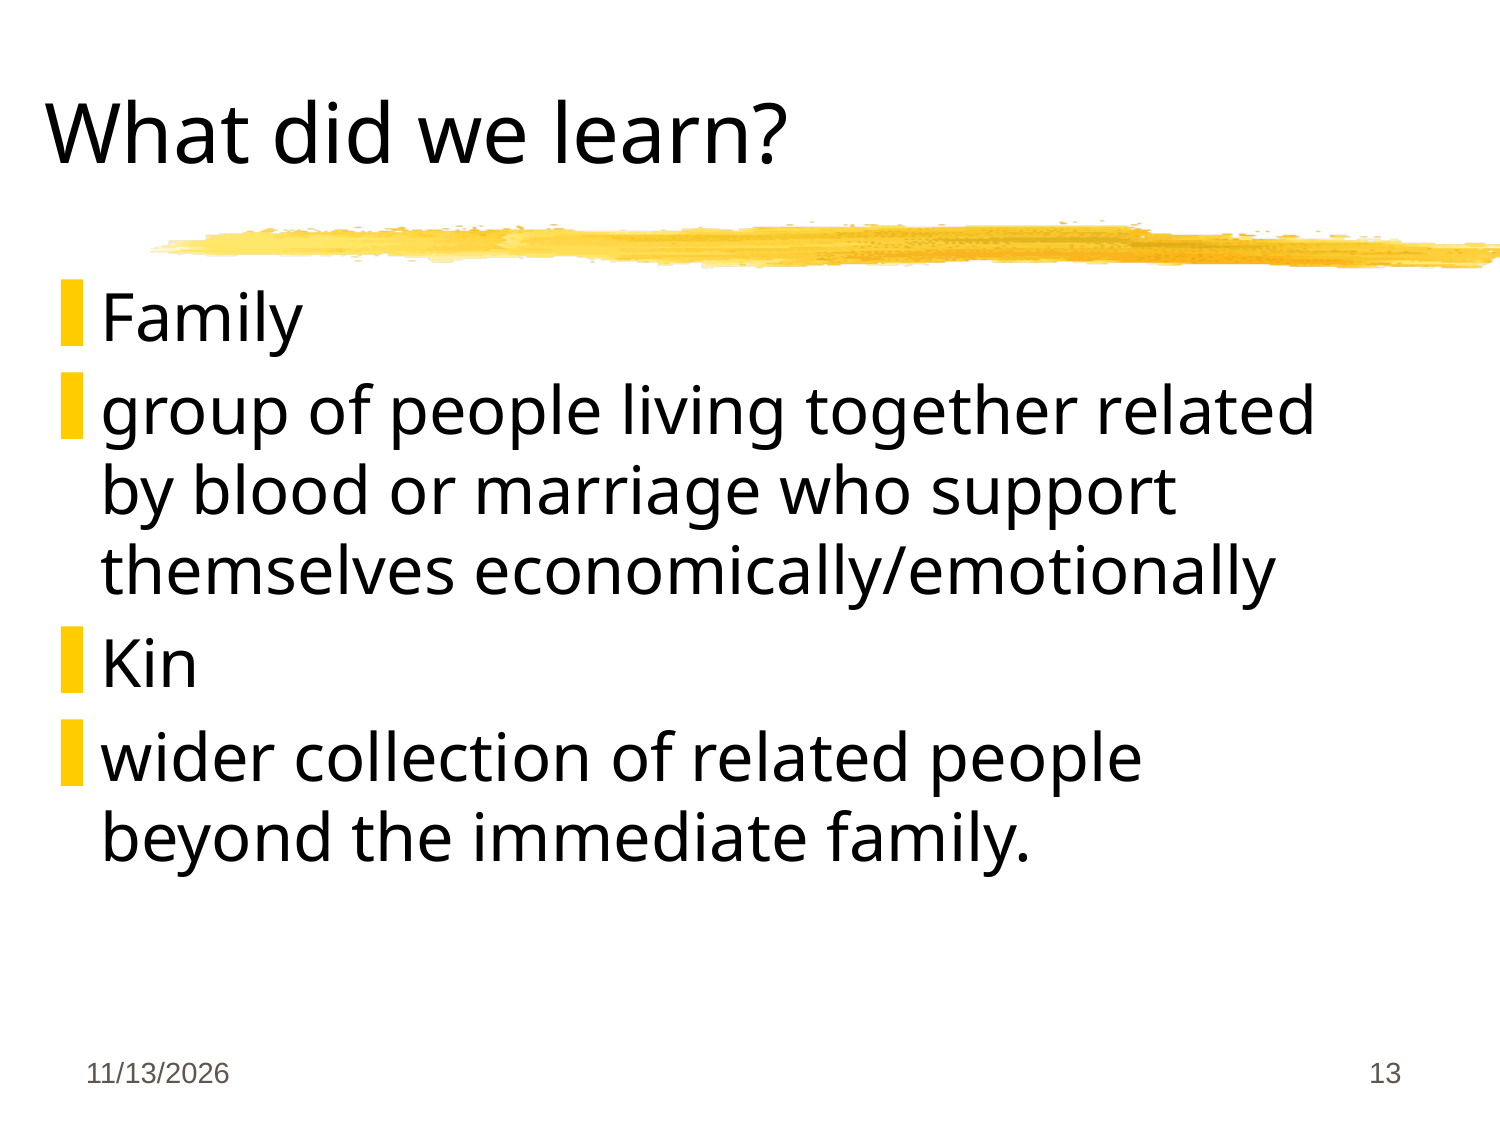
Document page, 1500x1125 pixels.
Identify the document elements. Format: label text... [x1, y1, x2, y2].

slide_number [70, 1021, 384, 1097]
list Family group of people living together related by blood or marriage who support themselves economically/emotionally Kin wider collection of related people beyond the immediate family. [29, 266, 1372, 952]
picture [150, 215, 1500, 279]
title What did we learn? [29, 0, 1305, 188]
slide_number 13 [1104, 1021, 1417, 1097]
